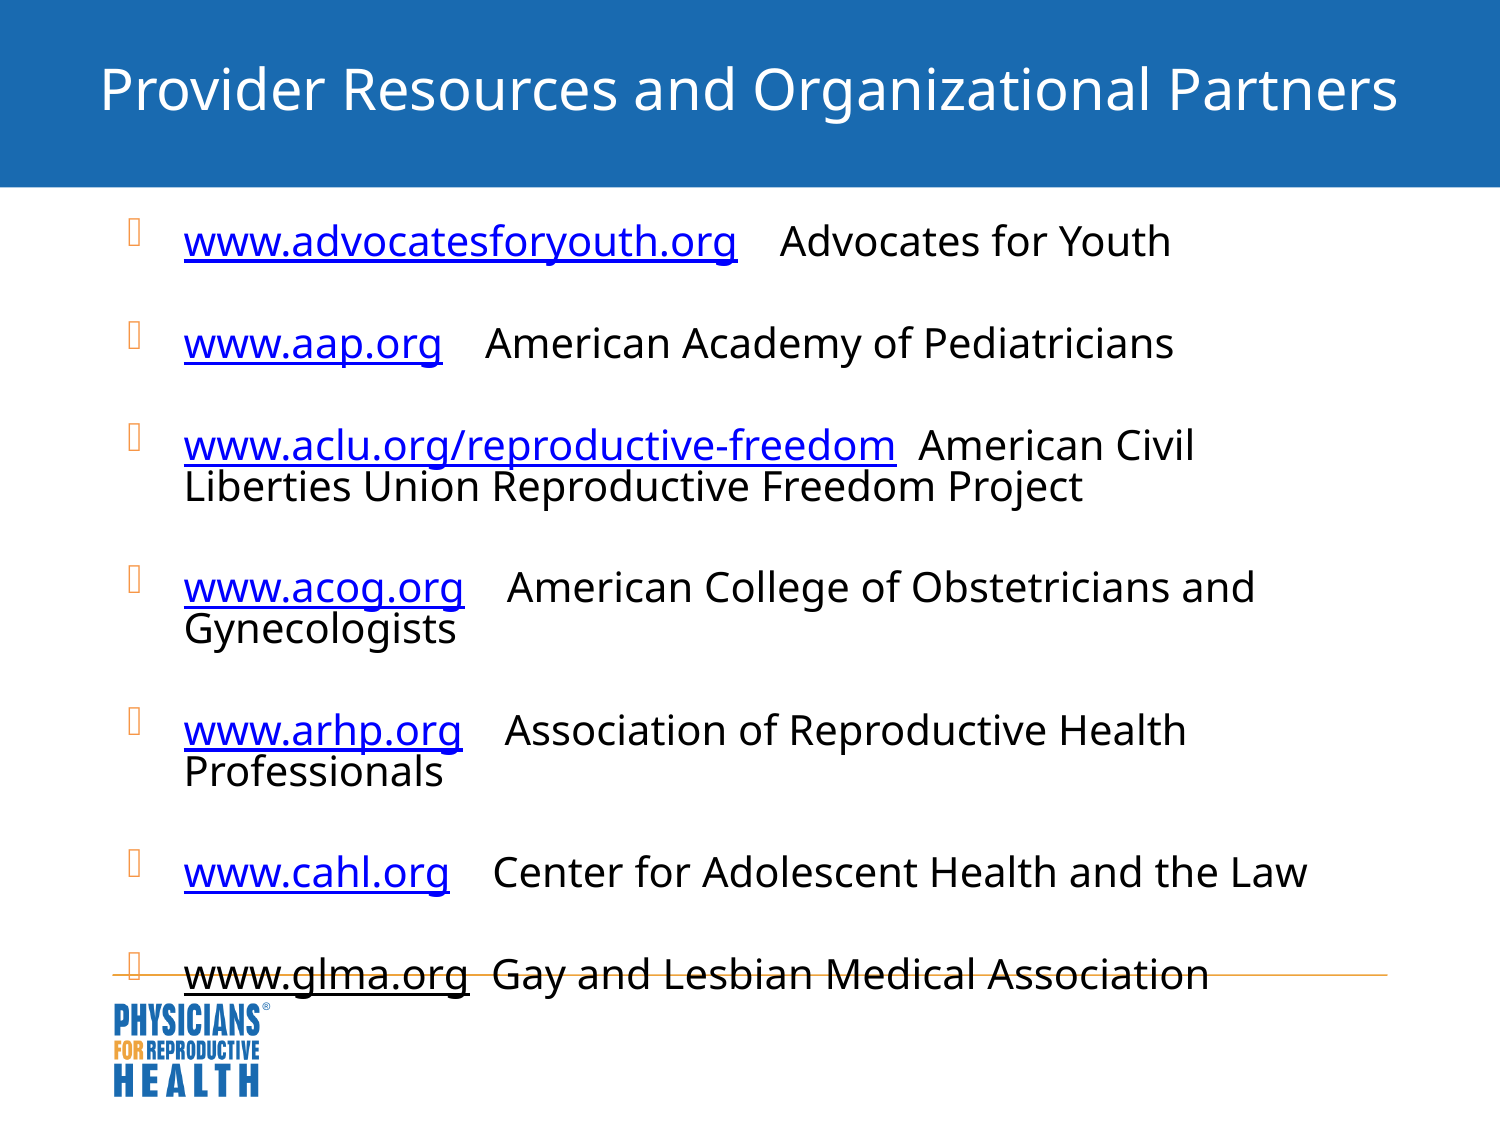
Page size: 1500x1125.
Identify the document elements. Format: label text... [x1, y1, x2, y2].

title Provider Resources and Organizational Partners [75, 12, 1425, 163]
picture [112, 999, 263, 1100]
list www.advocatesforyouth.org—Advocates for Youth www.aap.org—American Academy of Pediatricians www.aclu.org/reproductive-freedom American Civil Liberties Union Reproductive Freedom Project www.acog.org—American College of Obstetricians and Gynecologists www.arhp.org—Association of Reproductive Health Professionals www.cahl.org—Center for Adolescent Health and the Law www.glma.org Gay and Lesbian Medical Association [112, 212, 1388, 913]
